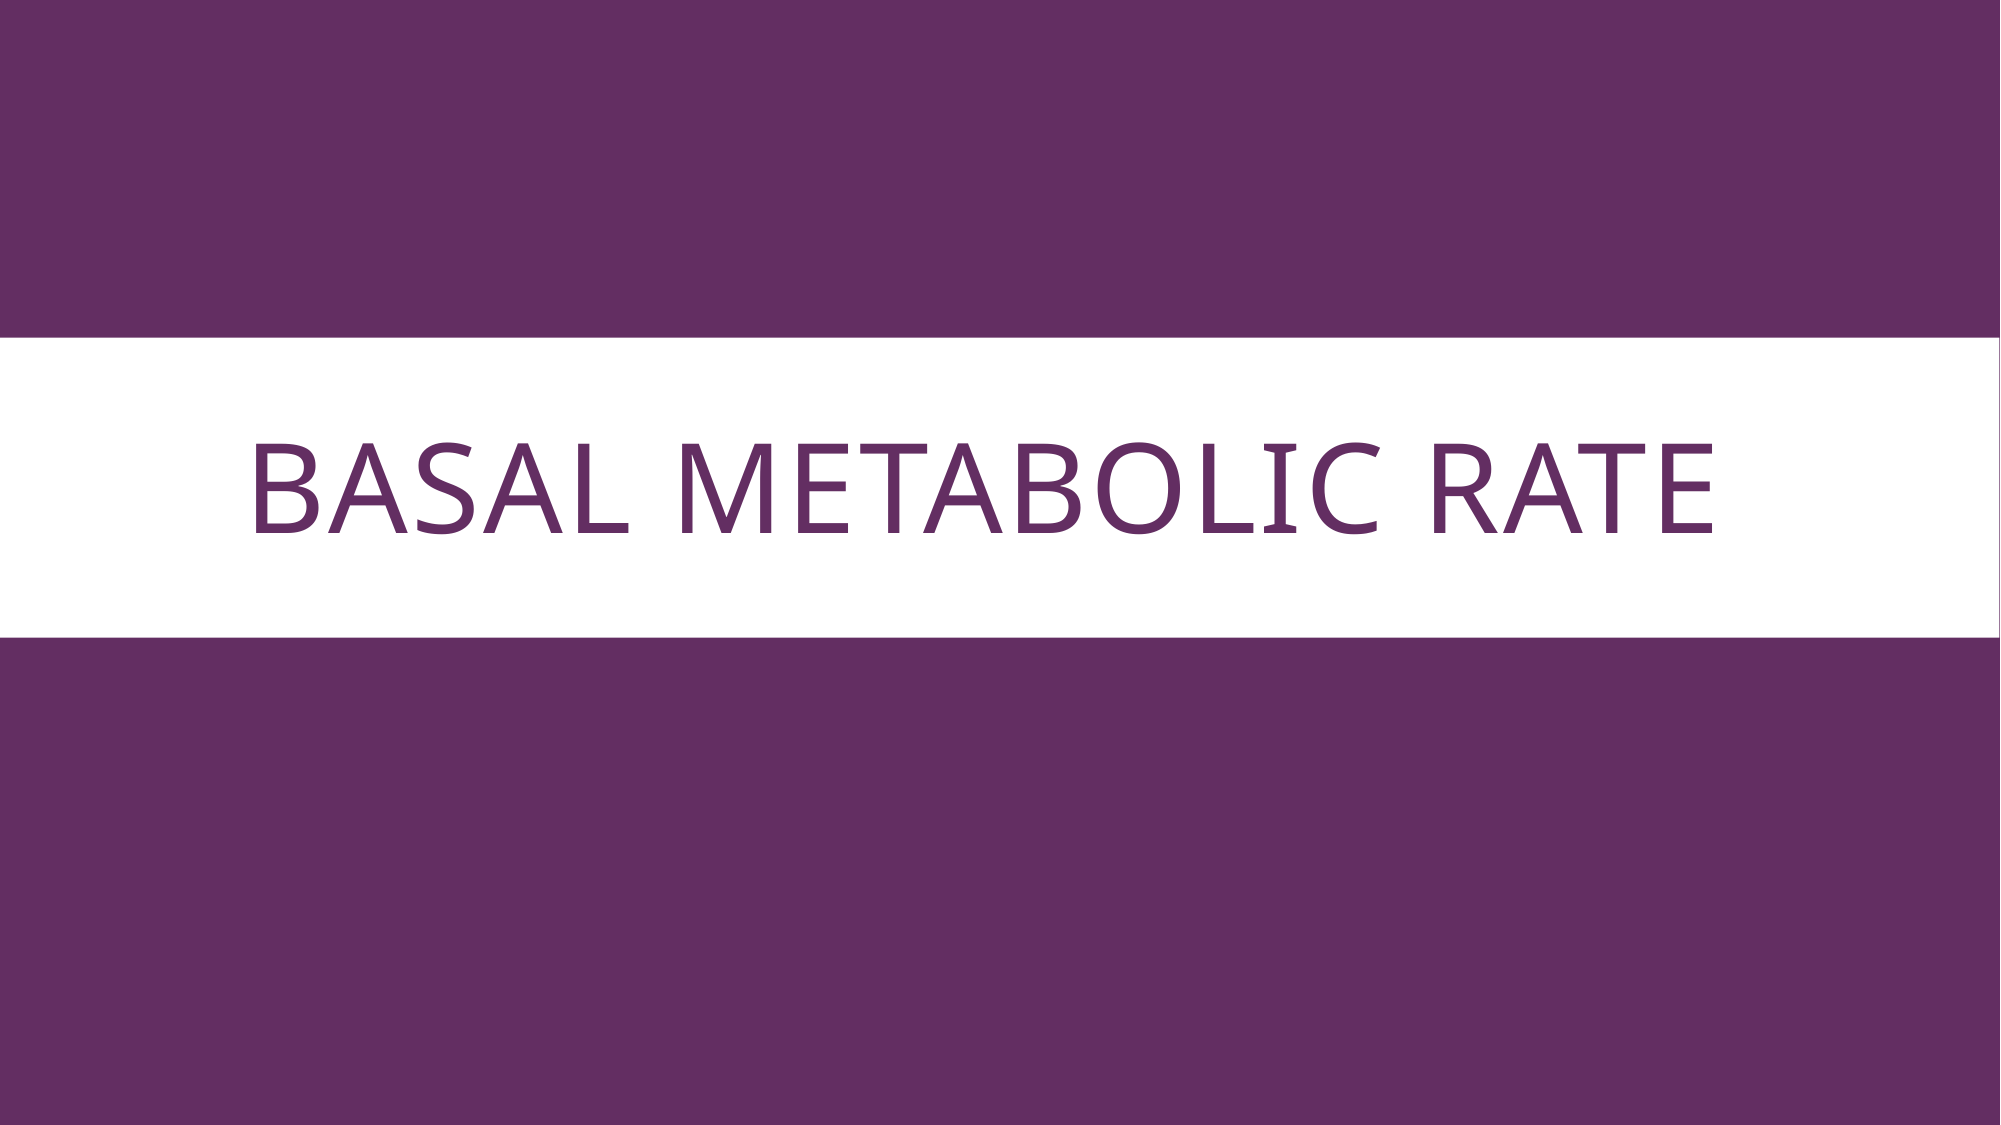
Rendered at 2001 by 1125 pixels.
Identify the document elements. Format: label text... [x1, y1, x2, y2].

title Basal metabolic rate [60, 355, 1942, 641]
